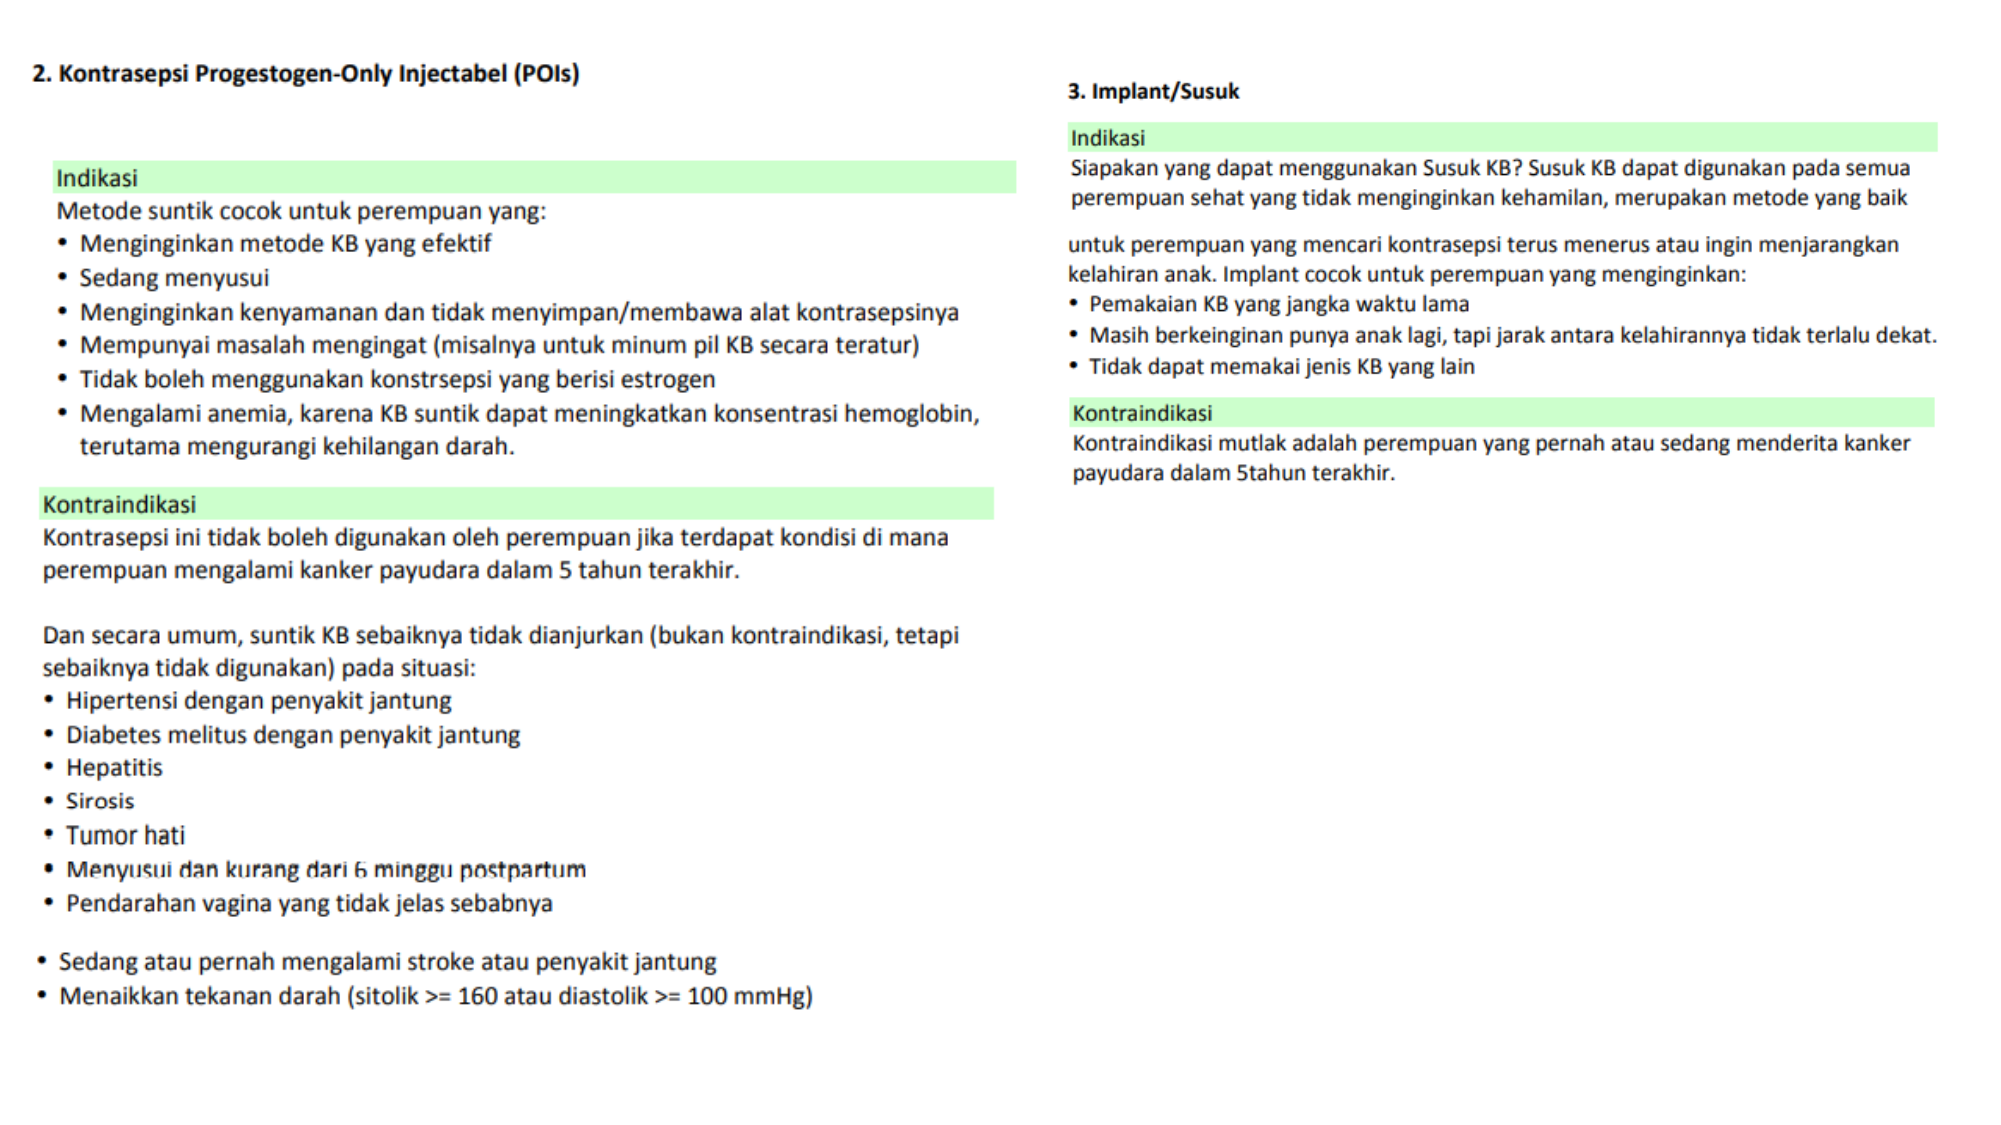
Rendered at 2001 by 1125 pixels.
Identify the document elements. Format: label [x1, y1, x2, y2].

picture [1040, 62, 1960, 518]
picture [0, 50, 1039, 1032]
